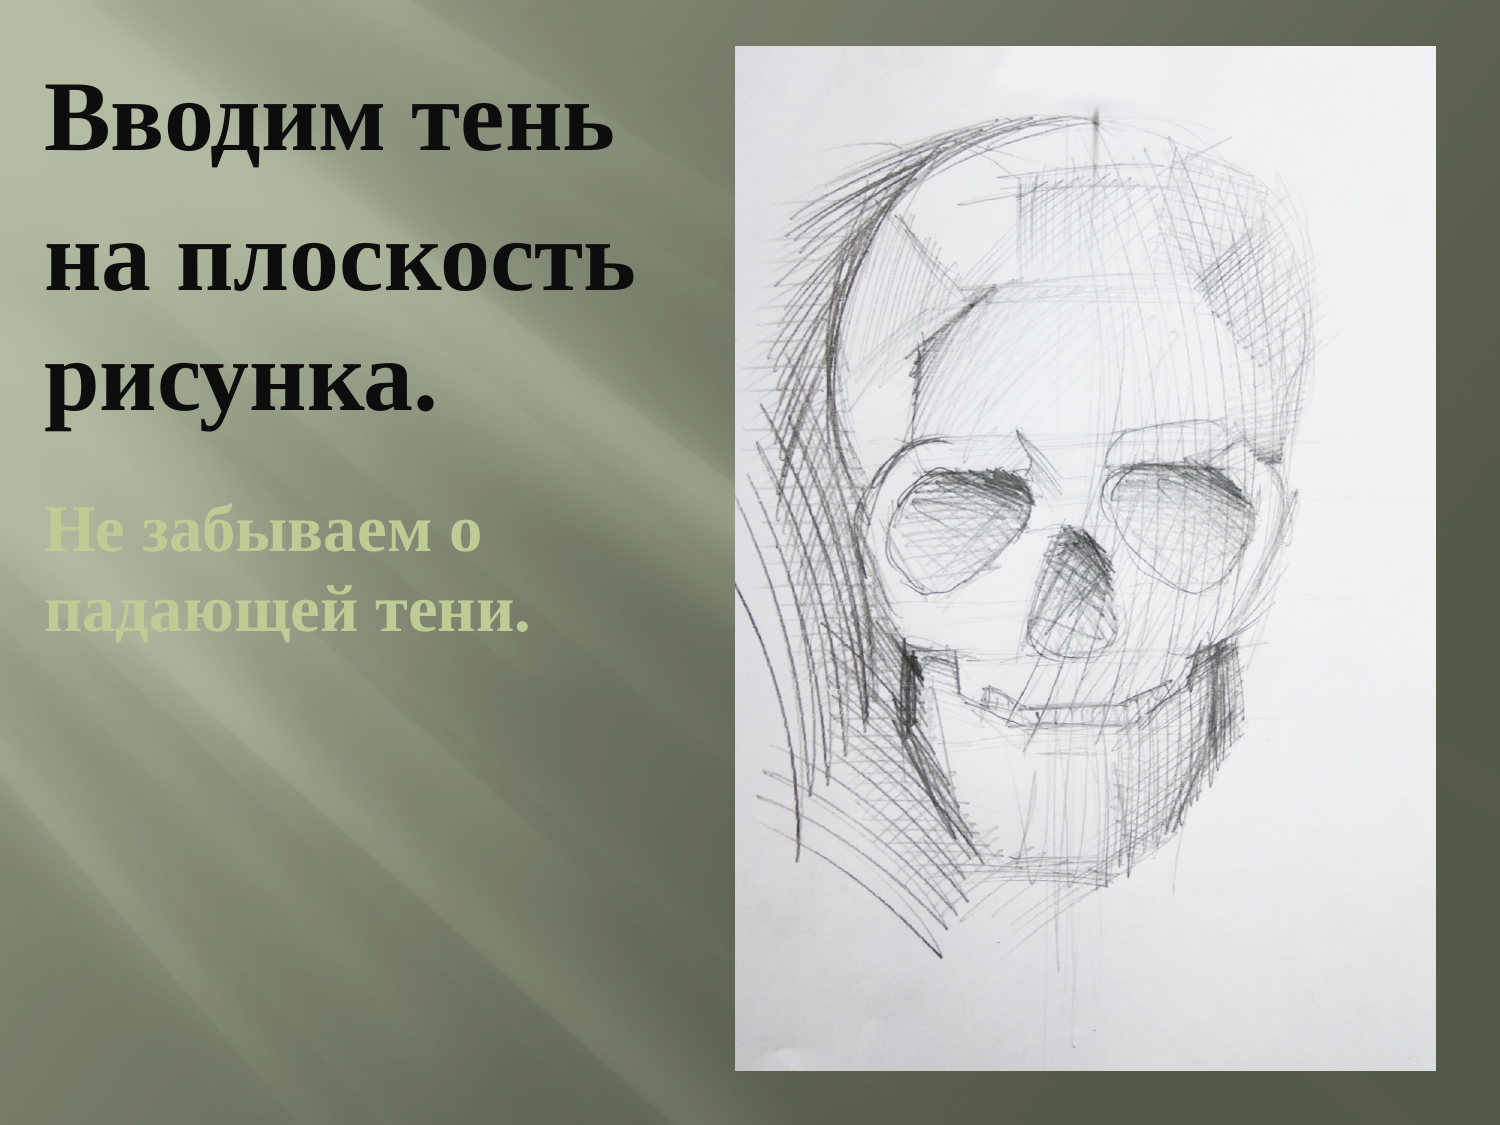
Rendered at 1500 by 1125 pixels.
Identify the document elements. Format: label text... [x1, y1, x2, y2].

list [735, 45, 1436, 1071]
list Вводим тень на плоскость рисунка. Не забываем о падающей тени. [29, 42, 776, 1125]
